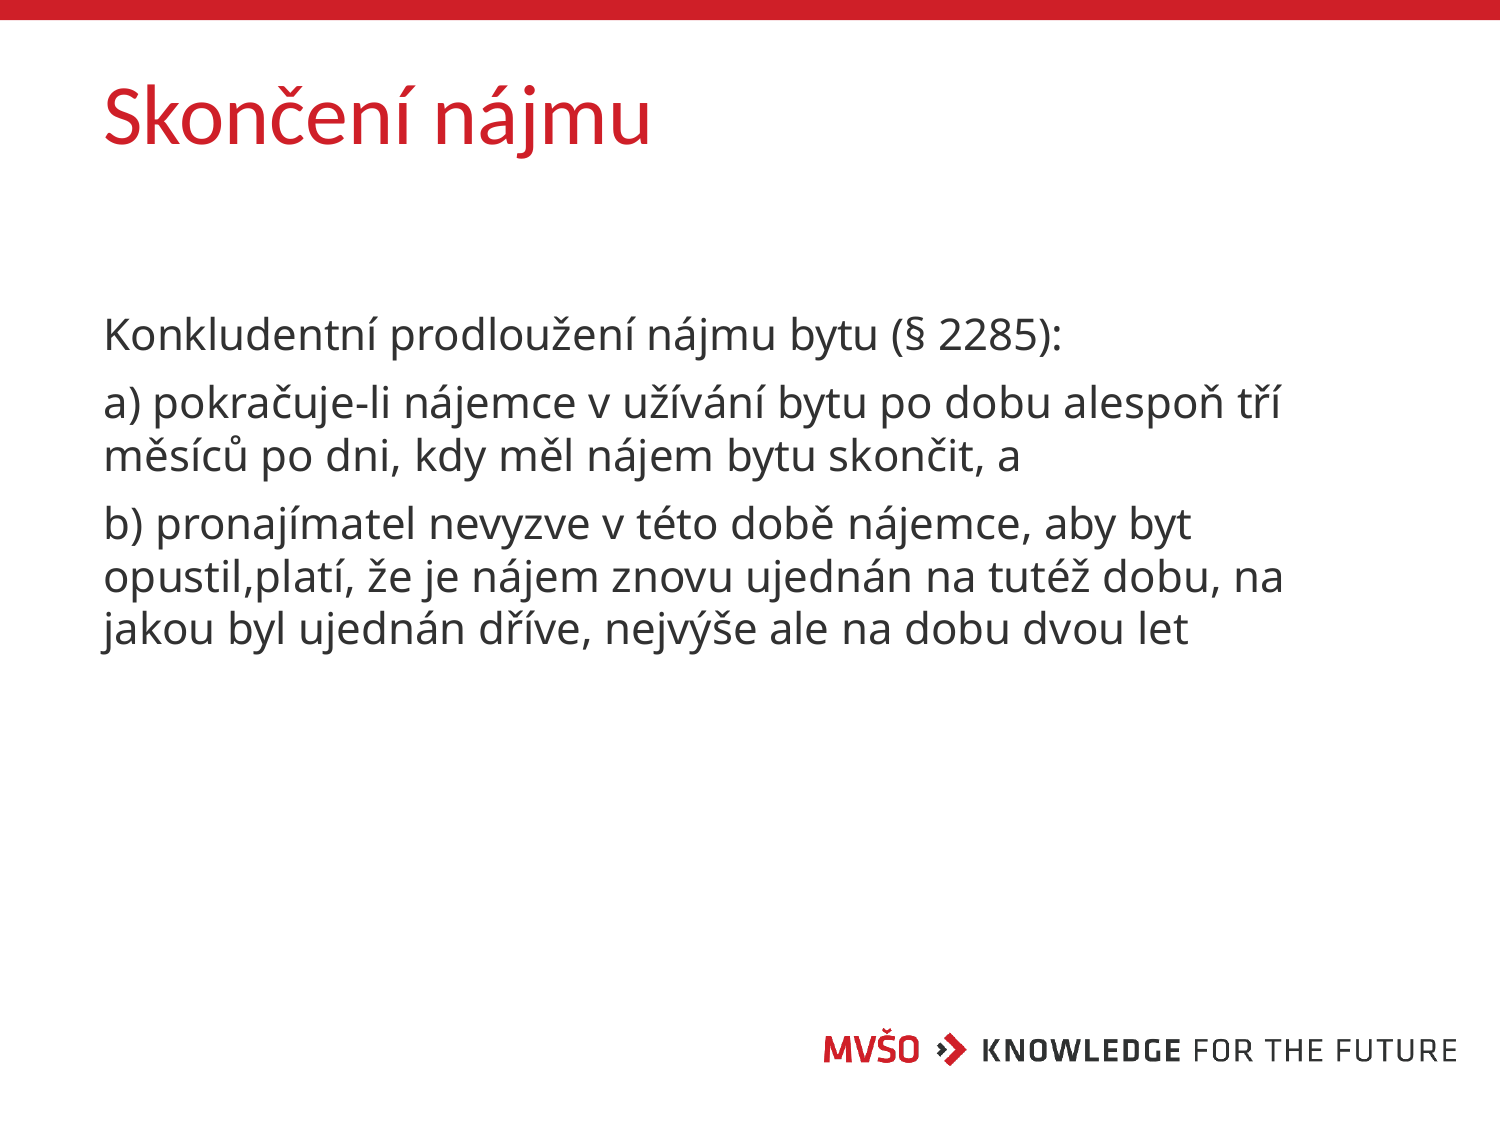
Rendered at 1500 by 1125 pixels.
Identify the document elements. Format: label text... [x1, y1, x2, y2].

picture [824, 1028, 1456, 1066]
list Konkludentní prodloužení nájmu bytu (§ 2285): a) pokračuje-li nájemce v užívání bytu po dobu alespoň tří měsíců po dni, kdy měl nájem bytu skončit, a b) pronajímatel nevyzve v této době nájemce, aby byt opustil,platí, že je nájem znovu ujednán na tutéž dobu, na jakou byl ujednán dříve, nejvýše ale na dobu dvou let [88, 299, 1412, 969]
title Skončení nájmu [88, 59, 1412, 278]
